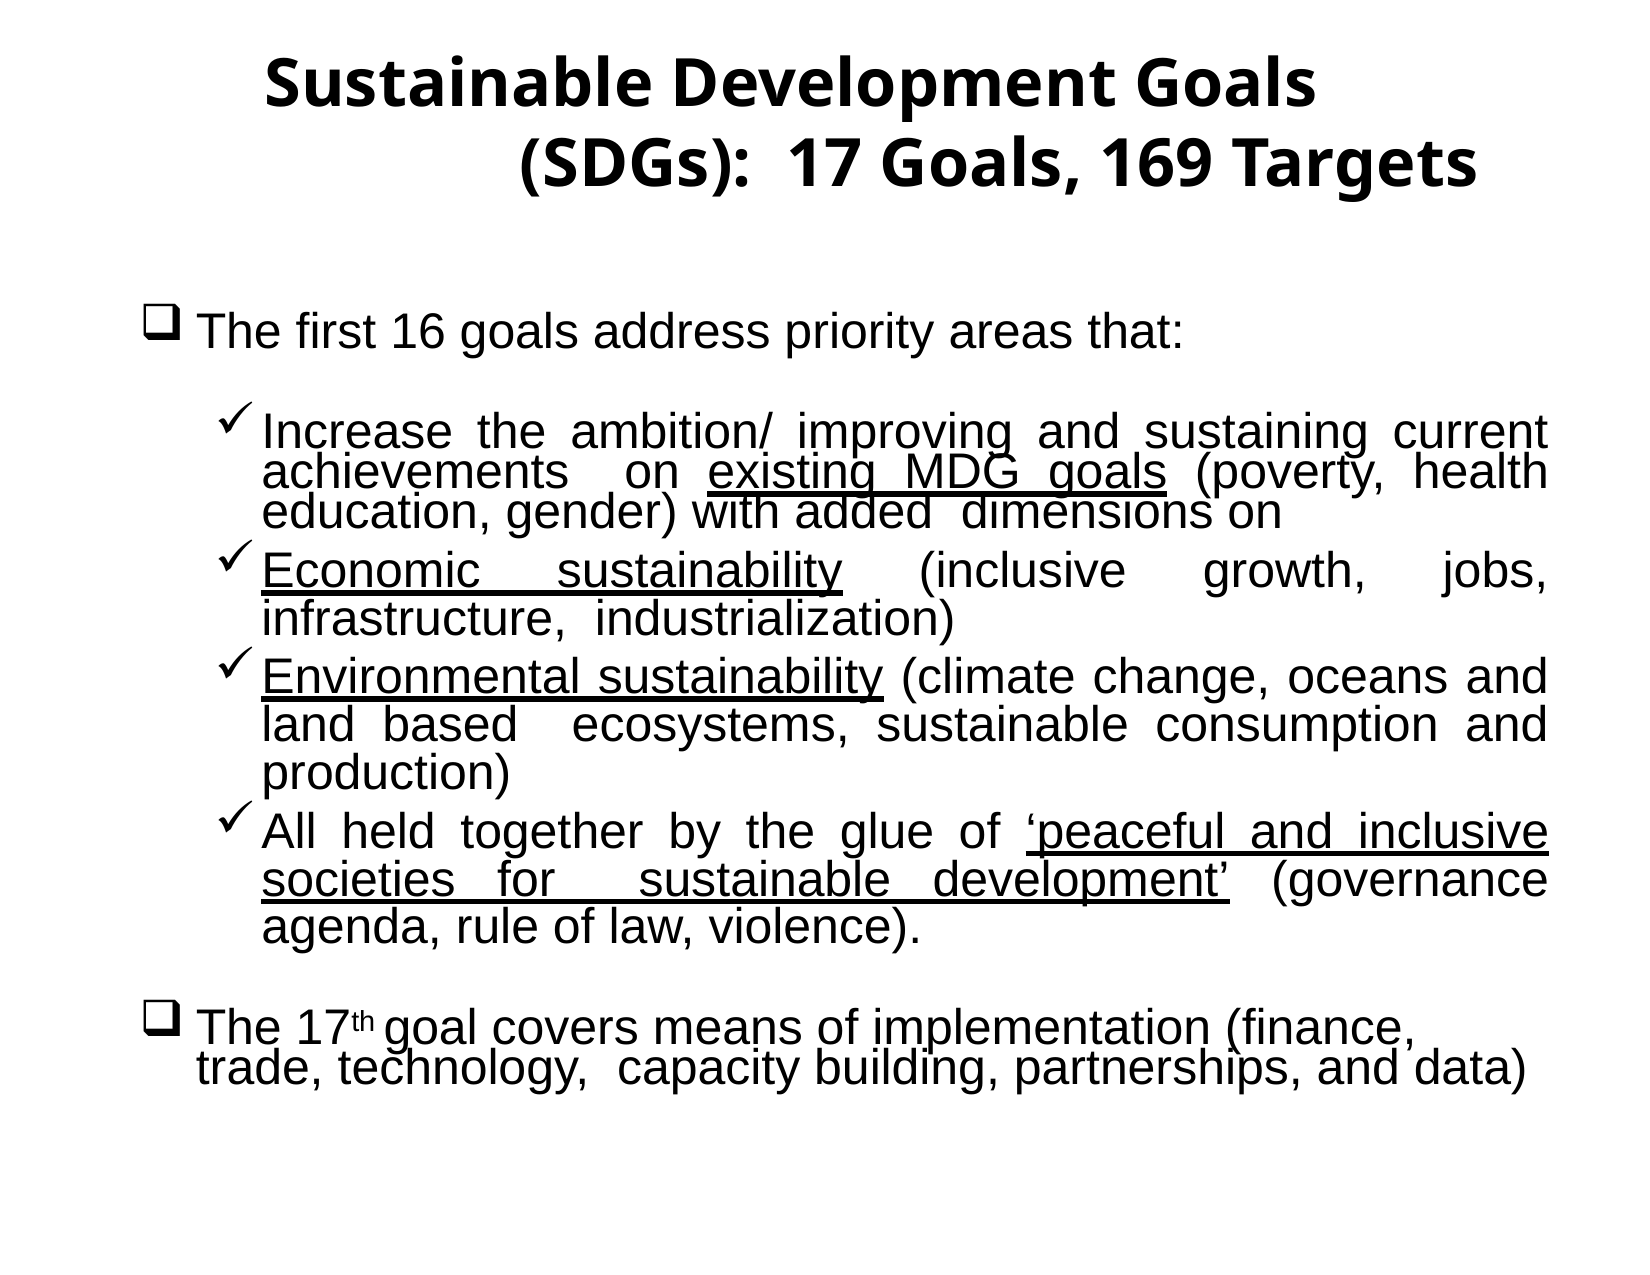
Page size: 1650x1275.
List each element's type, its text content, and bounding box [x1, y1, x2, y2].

title Sustainable Development Goals (SDGs): 17 Goals, 169 Targets [262, 37, 1488, 253]
text_box The first 16 goals address priority areas that: Increase the ambition/ improving and sustaining current achievements on existing MDG goals (poverty, health education, gender) with added dimensions on Economic sustainability (inclusive growth, jobs, infrastructure, industrialization) Environmental sustainability (climate change, oceans and land based ecosystems, sustainable consumption and production) All held together by the glue of ‘peaceful and inclusive societies for sustainable development’ (governance agenda, rule of law, violence). The 17th goal covers means of implementation (finance, trade, technology, capacity building, partnerships, and data) [137, 296, 1550, 1095]
